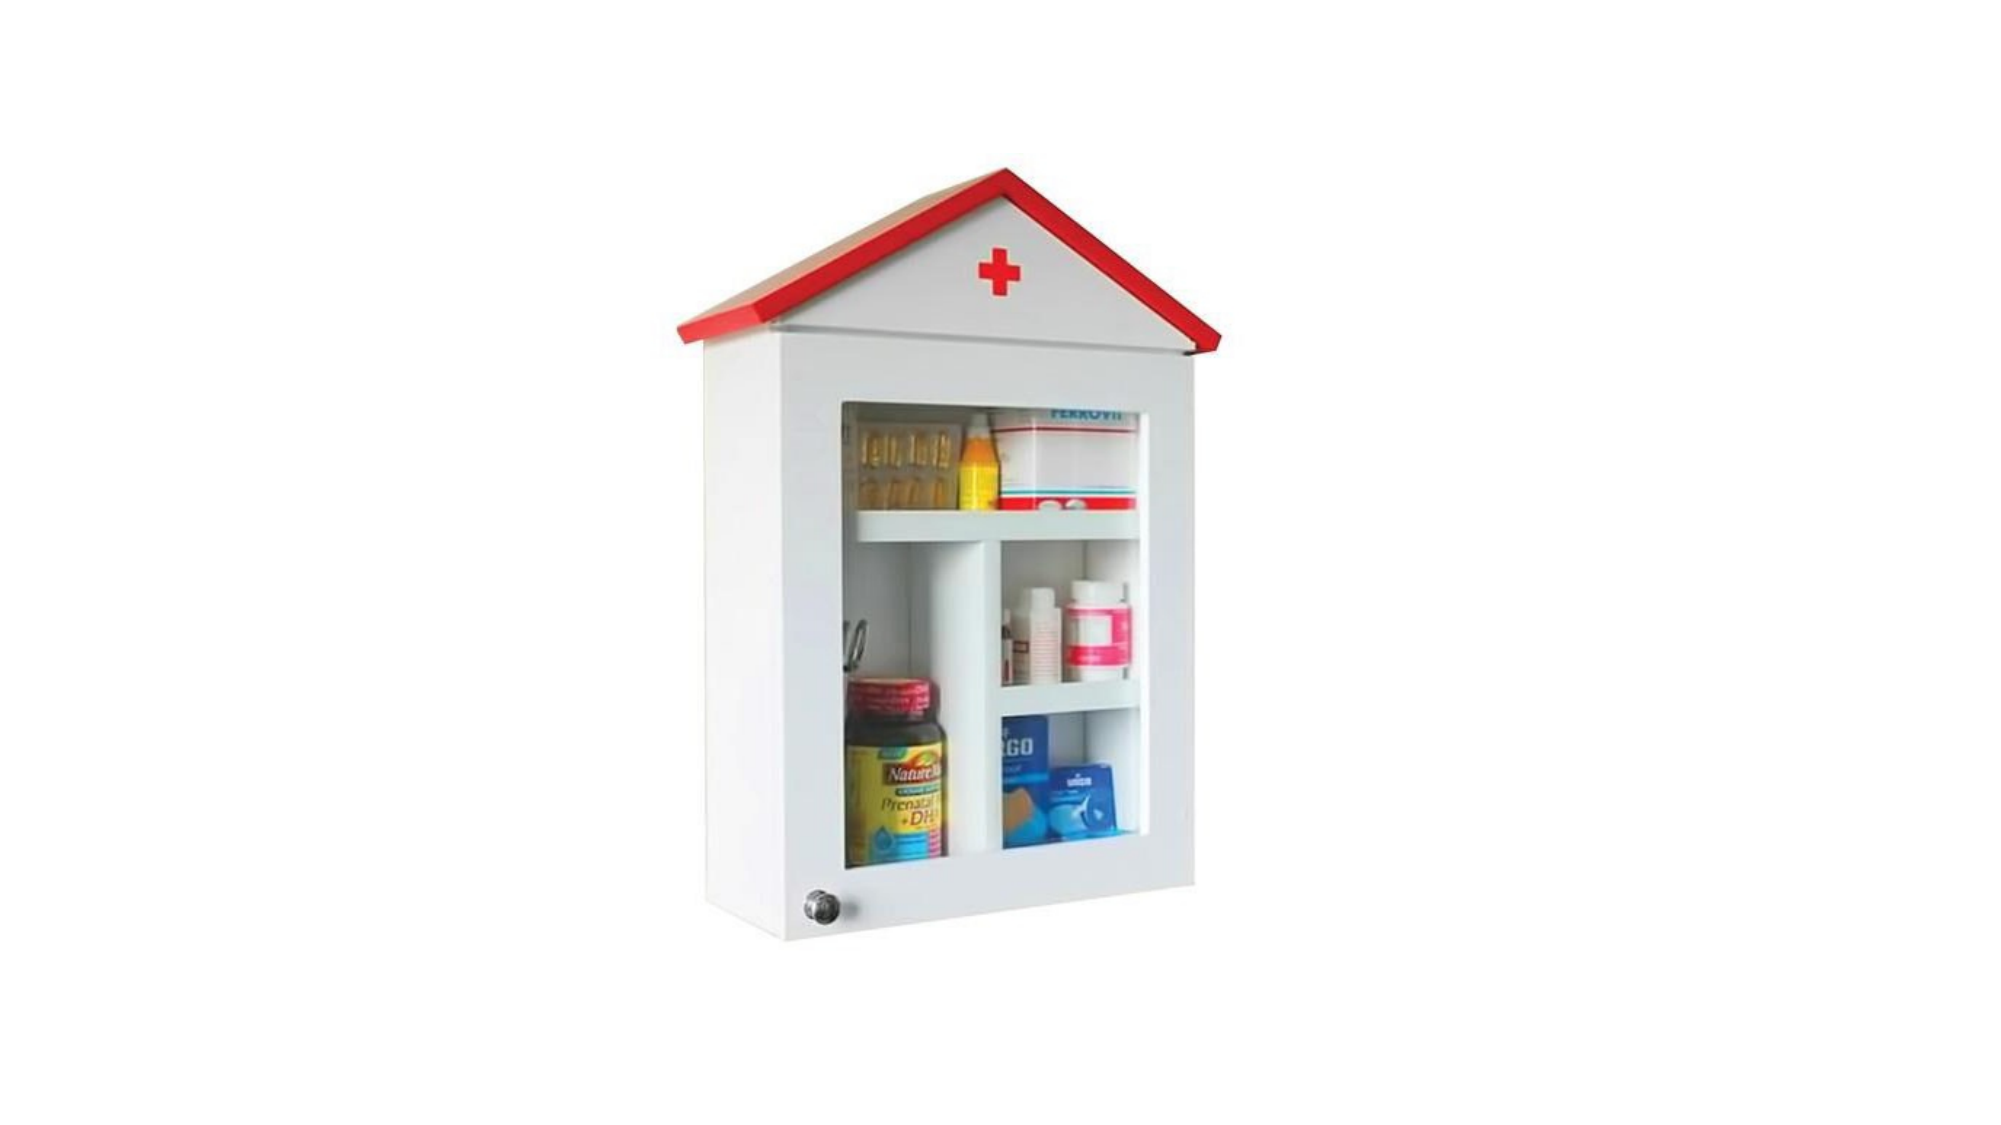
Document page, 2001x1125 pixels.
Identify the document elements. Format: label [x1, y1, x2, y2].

list [395, 153, 1511, 972]
